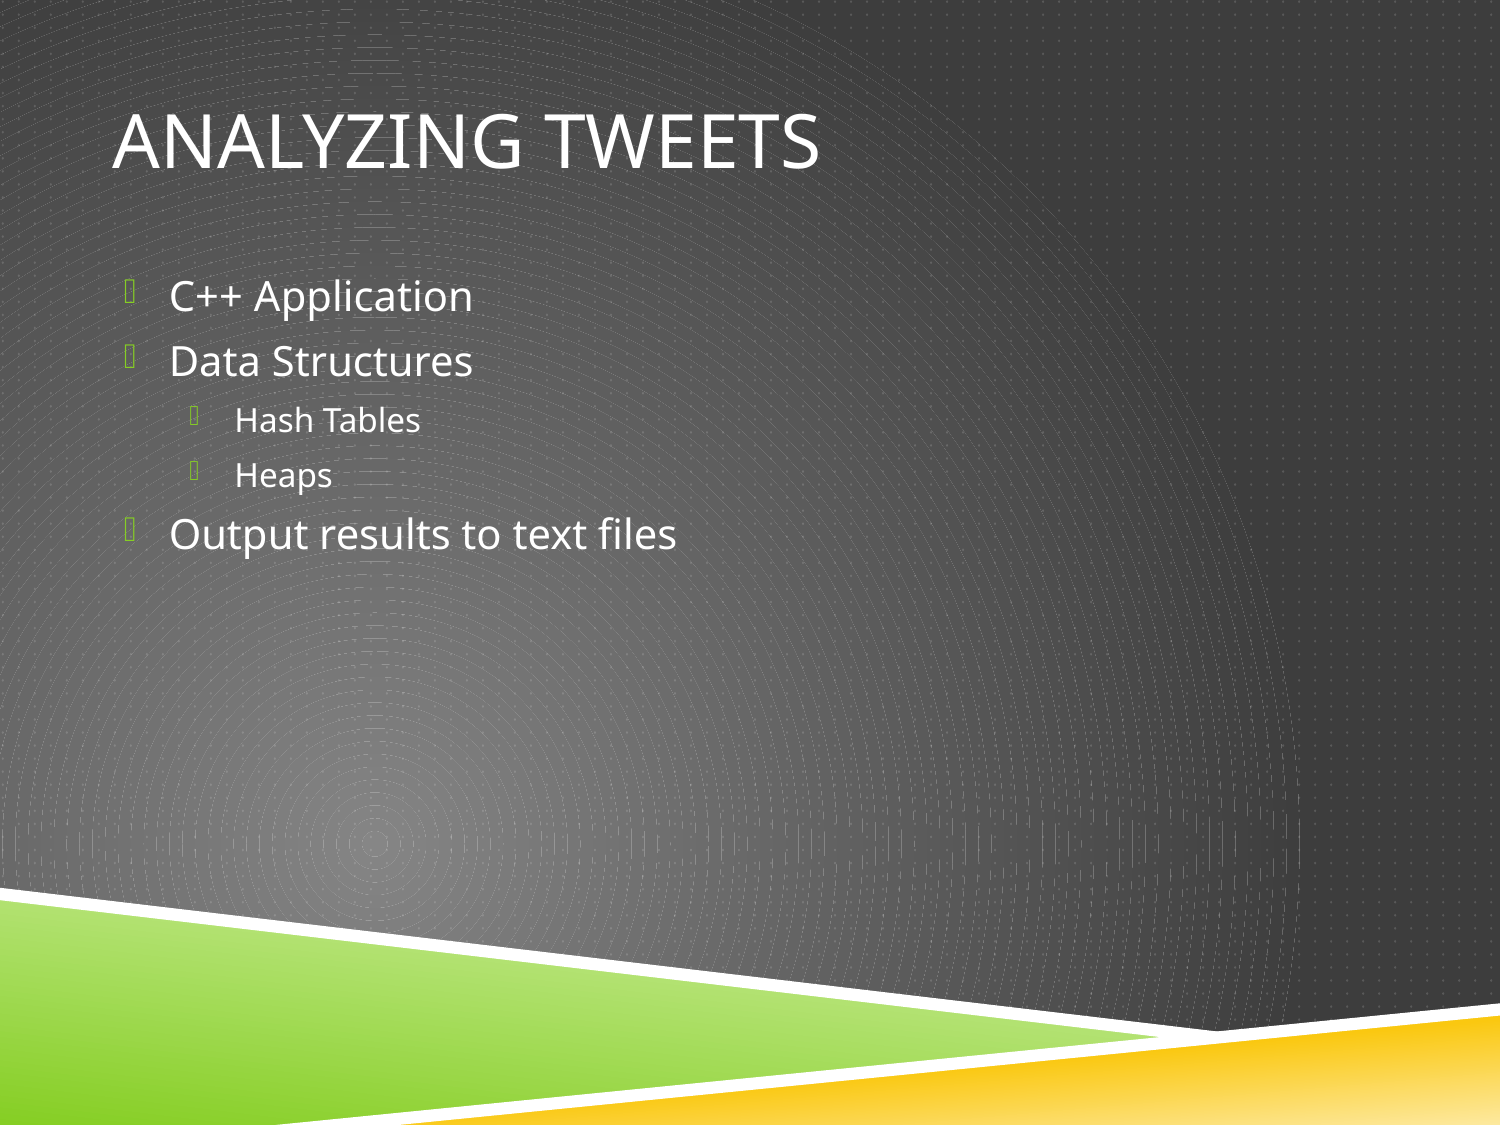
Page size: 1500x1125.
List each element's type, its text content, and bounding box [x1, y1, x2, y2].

list C++ Application Data Structures Hash Tables Heaps Output results to text files [112, 262, 1388, 875]
title Analyzing Tweets [112, 45, 1388, 233]
